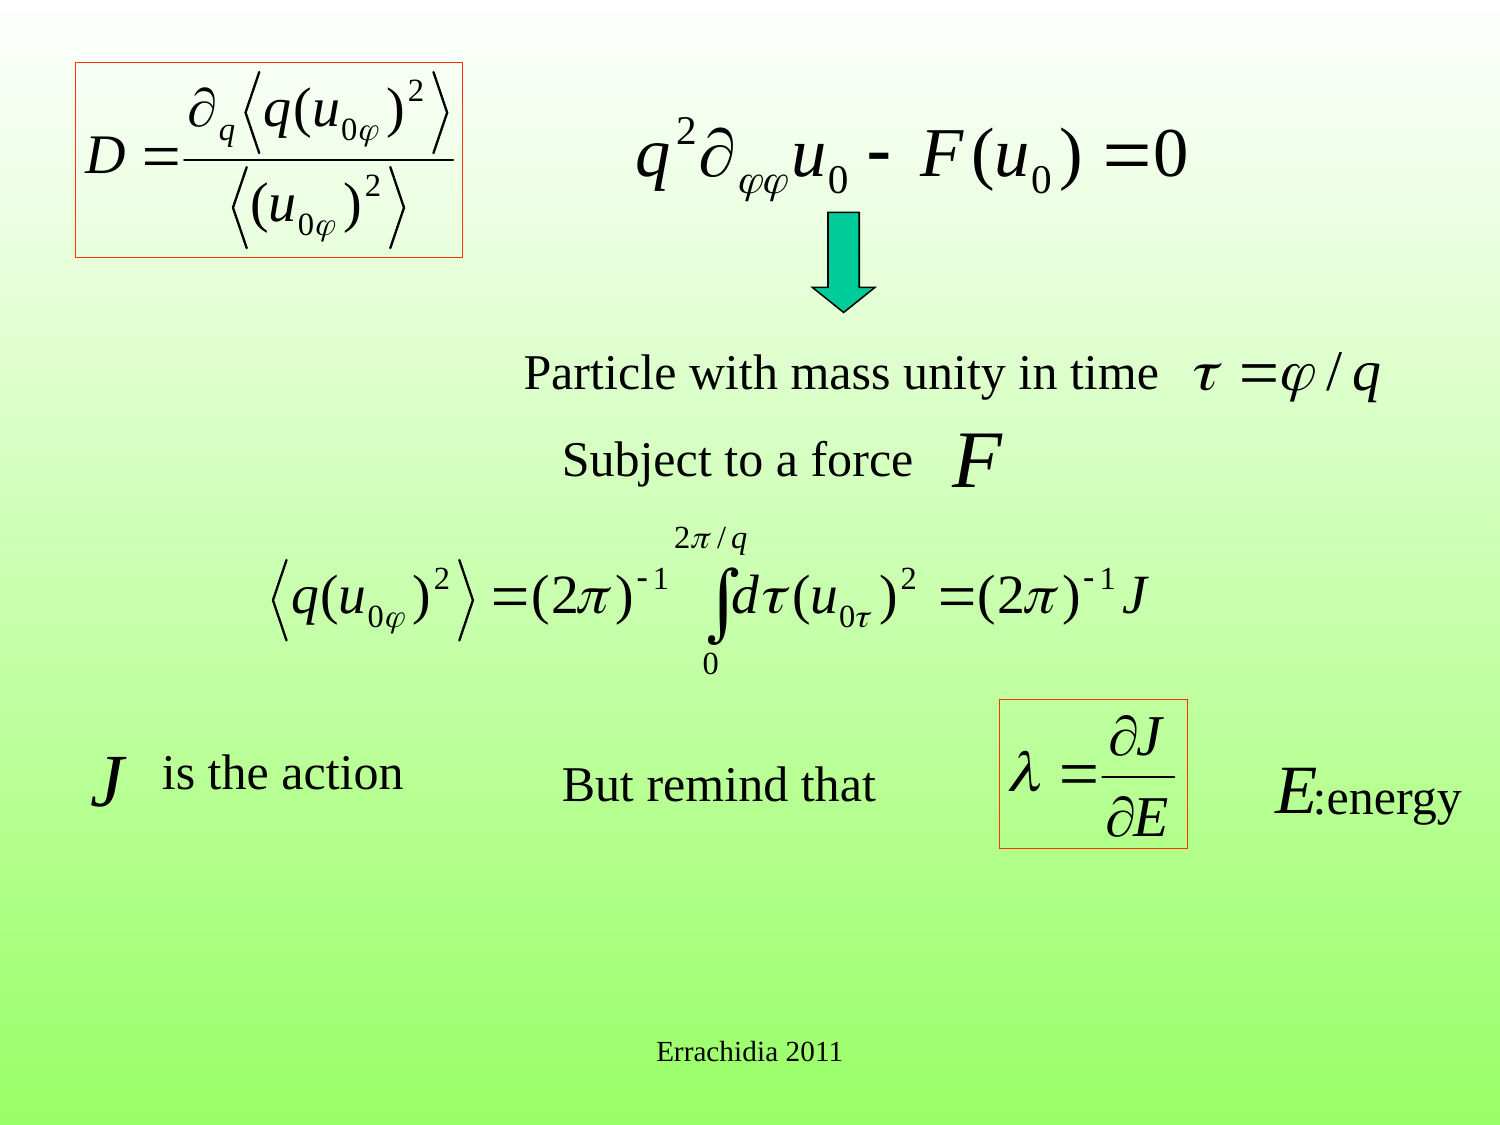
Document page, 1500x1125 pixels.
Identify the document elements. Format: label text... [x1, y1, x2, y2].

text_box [624, 99, 1203, 218]
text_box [937, 412, 1027, 502]
footer Errachidia 2011 [512, 1024, 988, 1101]
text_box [1187, 337, 1395, 415]
text_box is the action [147, 731, 432, 807]
text_box :energy [1333, 756, 1477, 832]
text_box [262, 512, 1166, 689]
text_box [1262, 749, 1332, 826]
text_box Subject to a force [547, 419, 929, 494]
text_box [74, 62, 463, 258]
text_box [999, 699, 1188, 850]
text_box [812, 225, 875, 313]
text_box Particle with mass unity in time [508, 331, 1188, 407]
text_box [74, 737, 145, 826]
text_box But remind that [547, 744, 904, 819]
